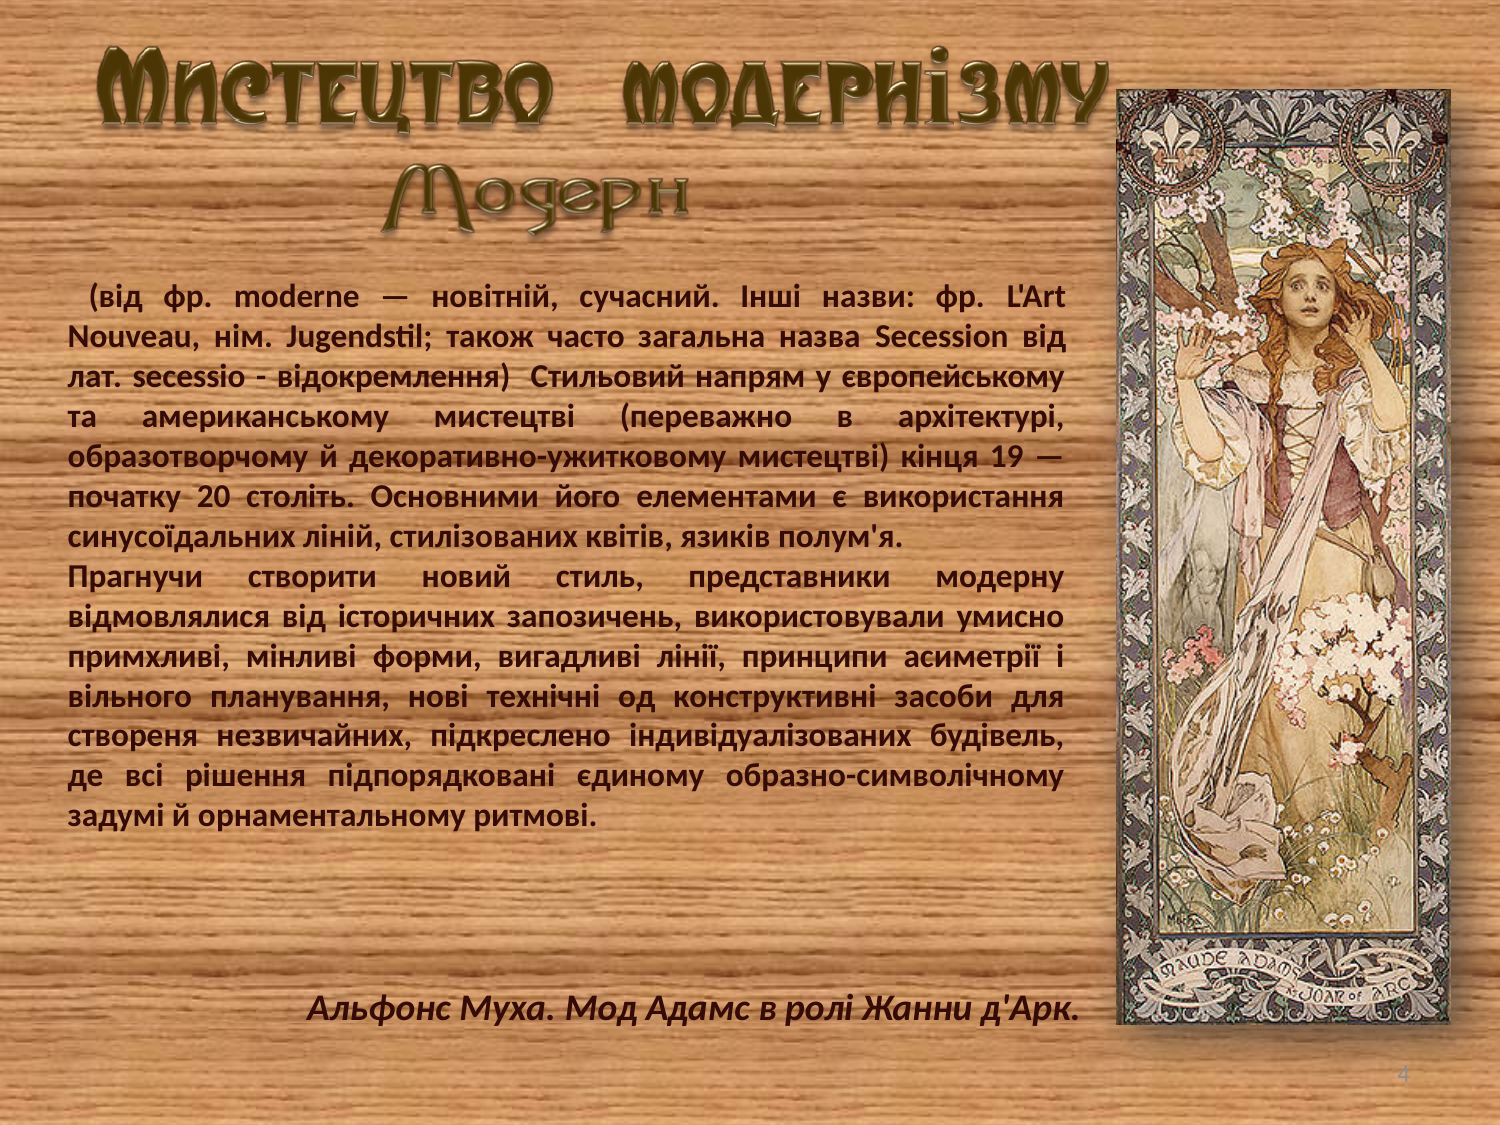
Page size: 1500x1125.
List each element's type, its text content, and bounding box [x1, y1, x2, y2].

text_box Альфонс Муха. Мод Адамс в ролі Жанни д'Арк. [194, 975, 1103, 1036]
text_box (від фр. moderne — новітній, сучасний. Інші назви: фр. L'Art Nouveau, нім. Jugendstil; також часто загальна назва Secession від лат. secessio - відокремлення) Стильовий напрям у європейському та американському мистецтві (переважно в архітектурі, образотворчому й декоративно-ужитковому мистецтві) кінця 19 — початку 20 століть. Основними його елементами є використання синусоїдальних ліній, стилізованих квітів, язиків полум'я. Прагнучи створити новий стиль, представники модерну відмовлялися від історичних запозичень, використовували умисно примхливі, мінливі форми, вигадливі лінії, принципи асиметрії і вільного планування, нові технічні од конструктивні засоби для створеня незвичайних, підкреслено індивідуалізованих будівель, де всі рішення підпорядковані єдиному образно-символічному задумі й орнаментальному ритмові. [53, 267, 1081, 841]
picture [0, 0, 1500, 1125]
slide_number 4 [1074, 1042, 1425, 1103]
